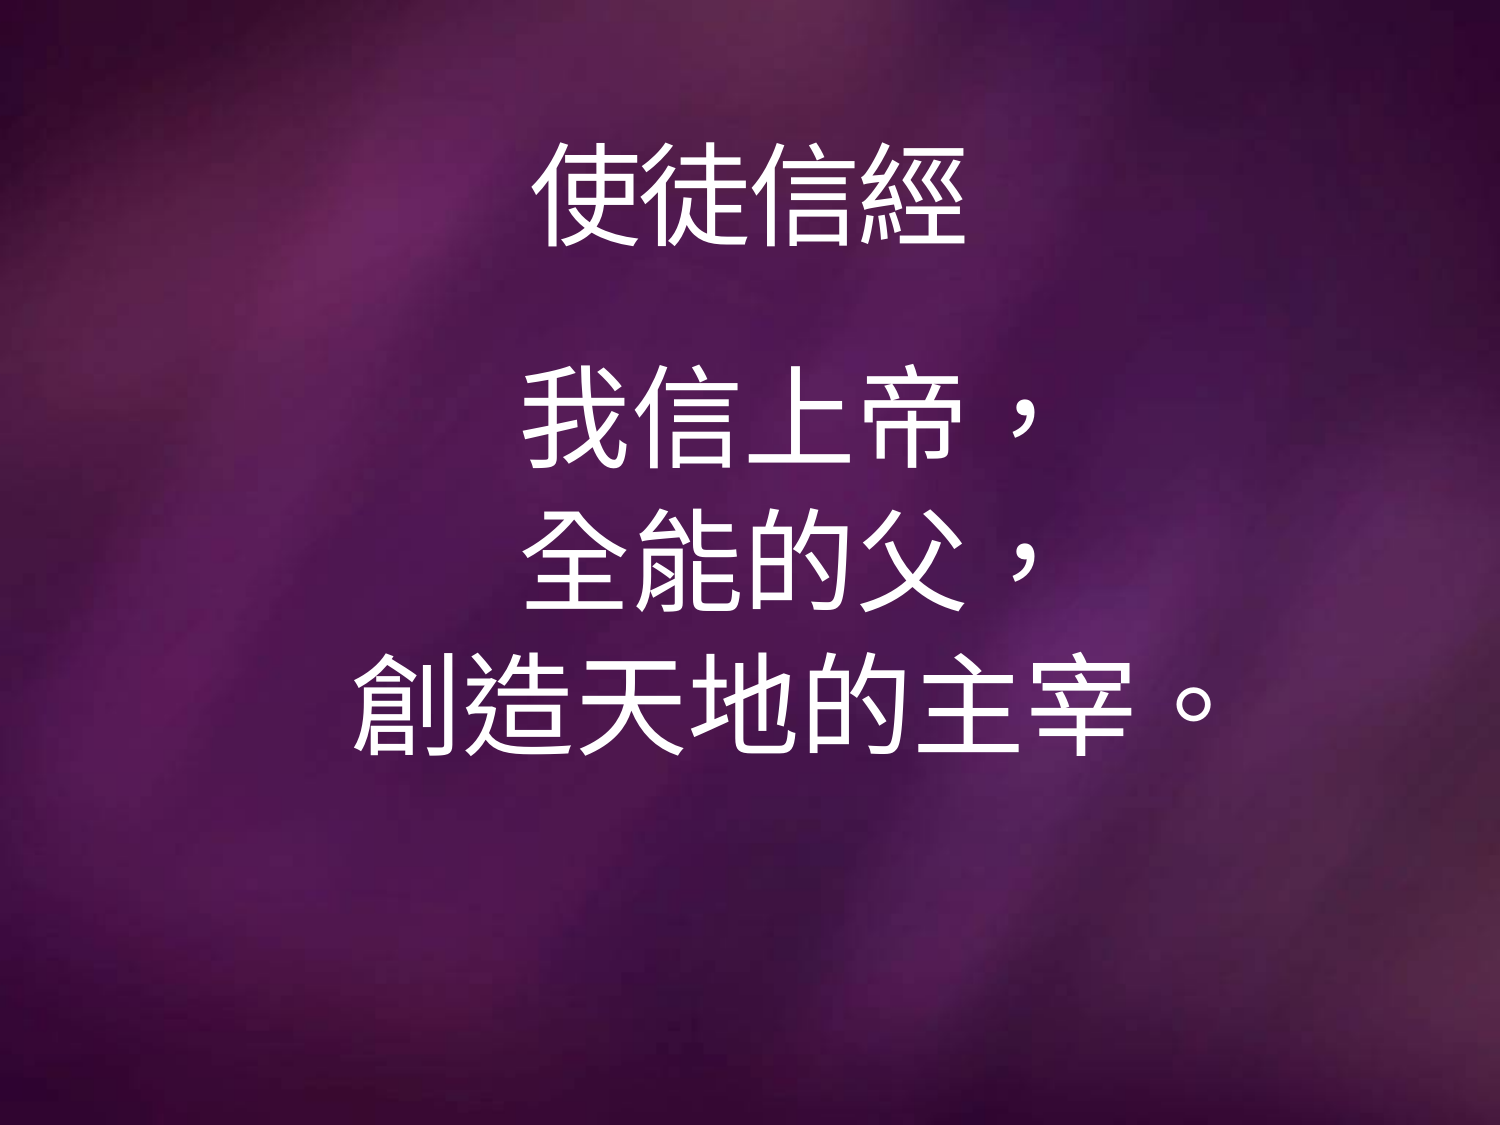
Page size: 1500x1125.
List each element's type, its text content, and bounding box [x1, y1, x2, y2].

list 我信上帝， 全能的父， 創造天地的主宰。 [112, 362, 1488, 786]
picture [0, 0, 1500, 1125]
title 使徒信經 [62, 139, 1438, 263]
